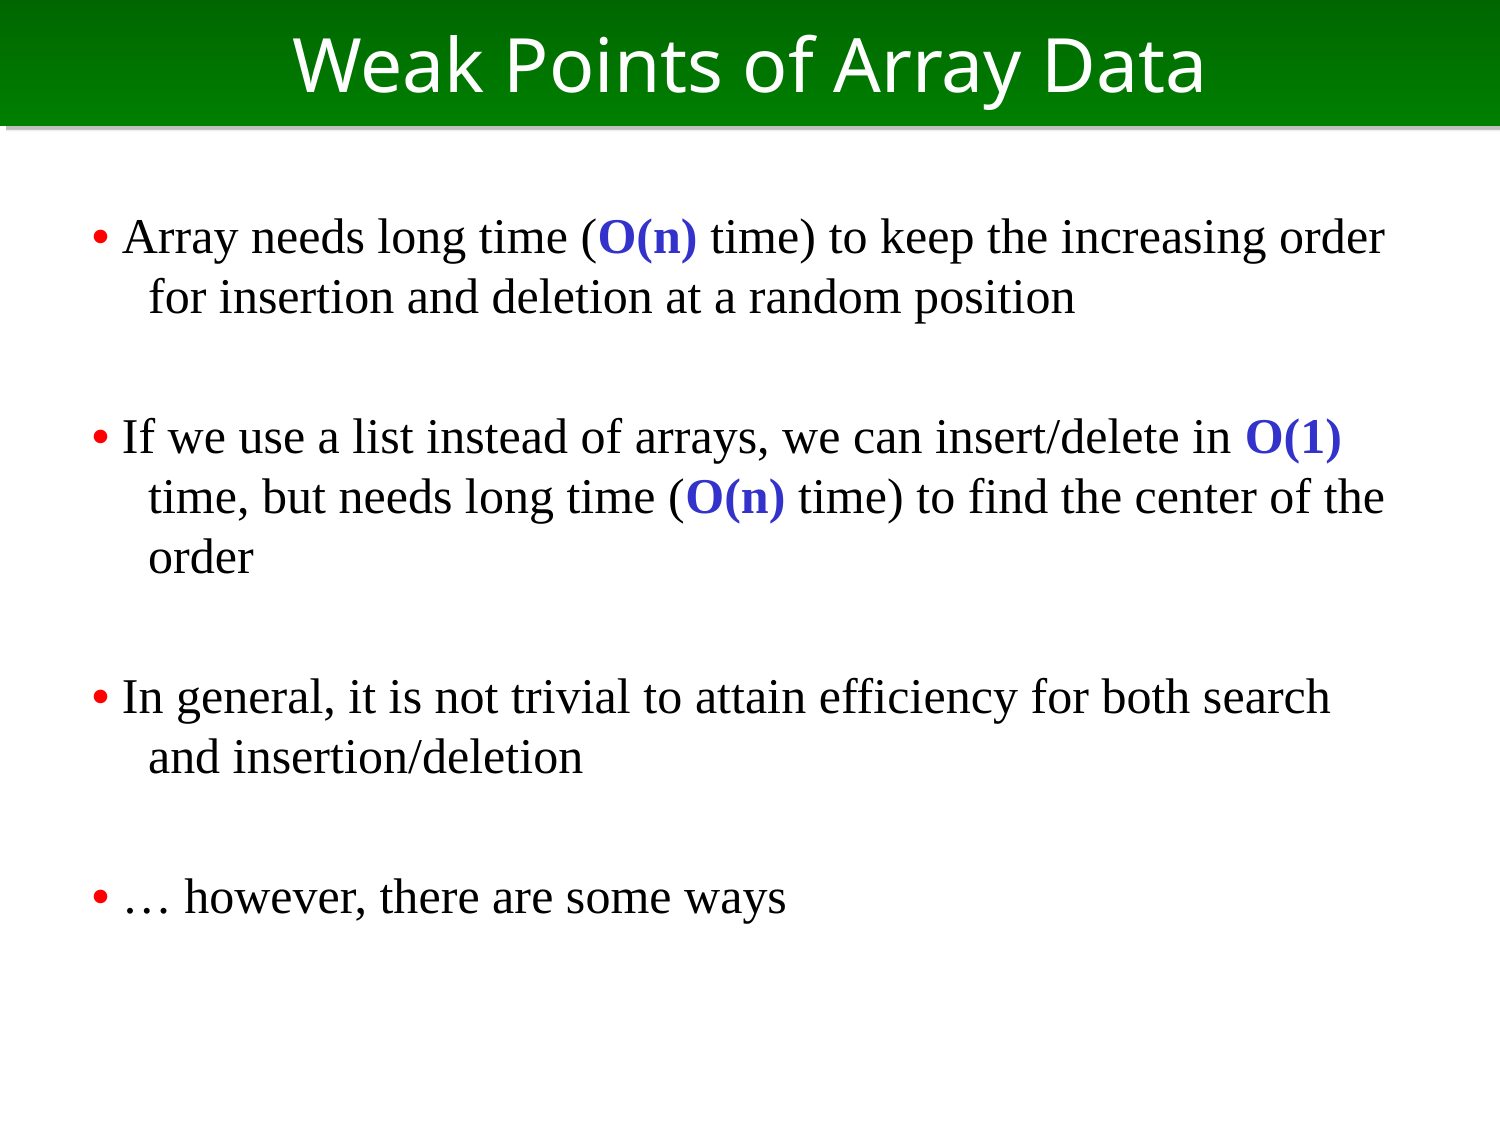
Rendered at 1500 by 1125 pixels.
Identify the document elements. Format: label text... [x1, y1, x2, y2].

title Weak Points of Array Data [0, 0, 1500, 126]
list • Array needs long time (O(n) time) to keep the increasing order for insertion and deletion at a random position • If we use a list instead of arrays, we can insert/delete in O(1) time, but needs long time (O(n) time) to find the center of the order • In general, it is not trivial to attain efficiency for both search and insertion/deletion • … however, there are some ways [76, 196, 1412, 1048]
